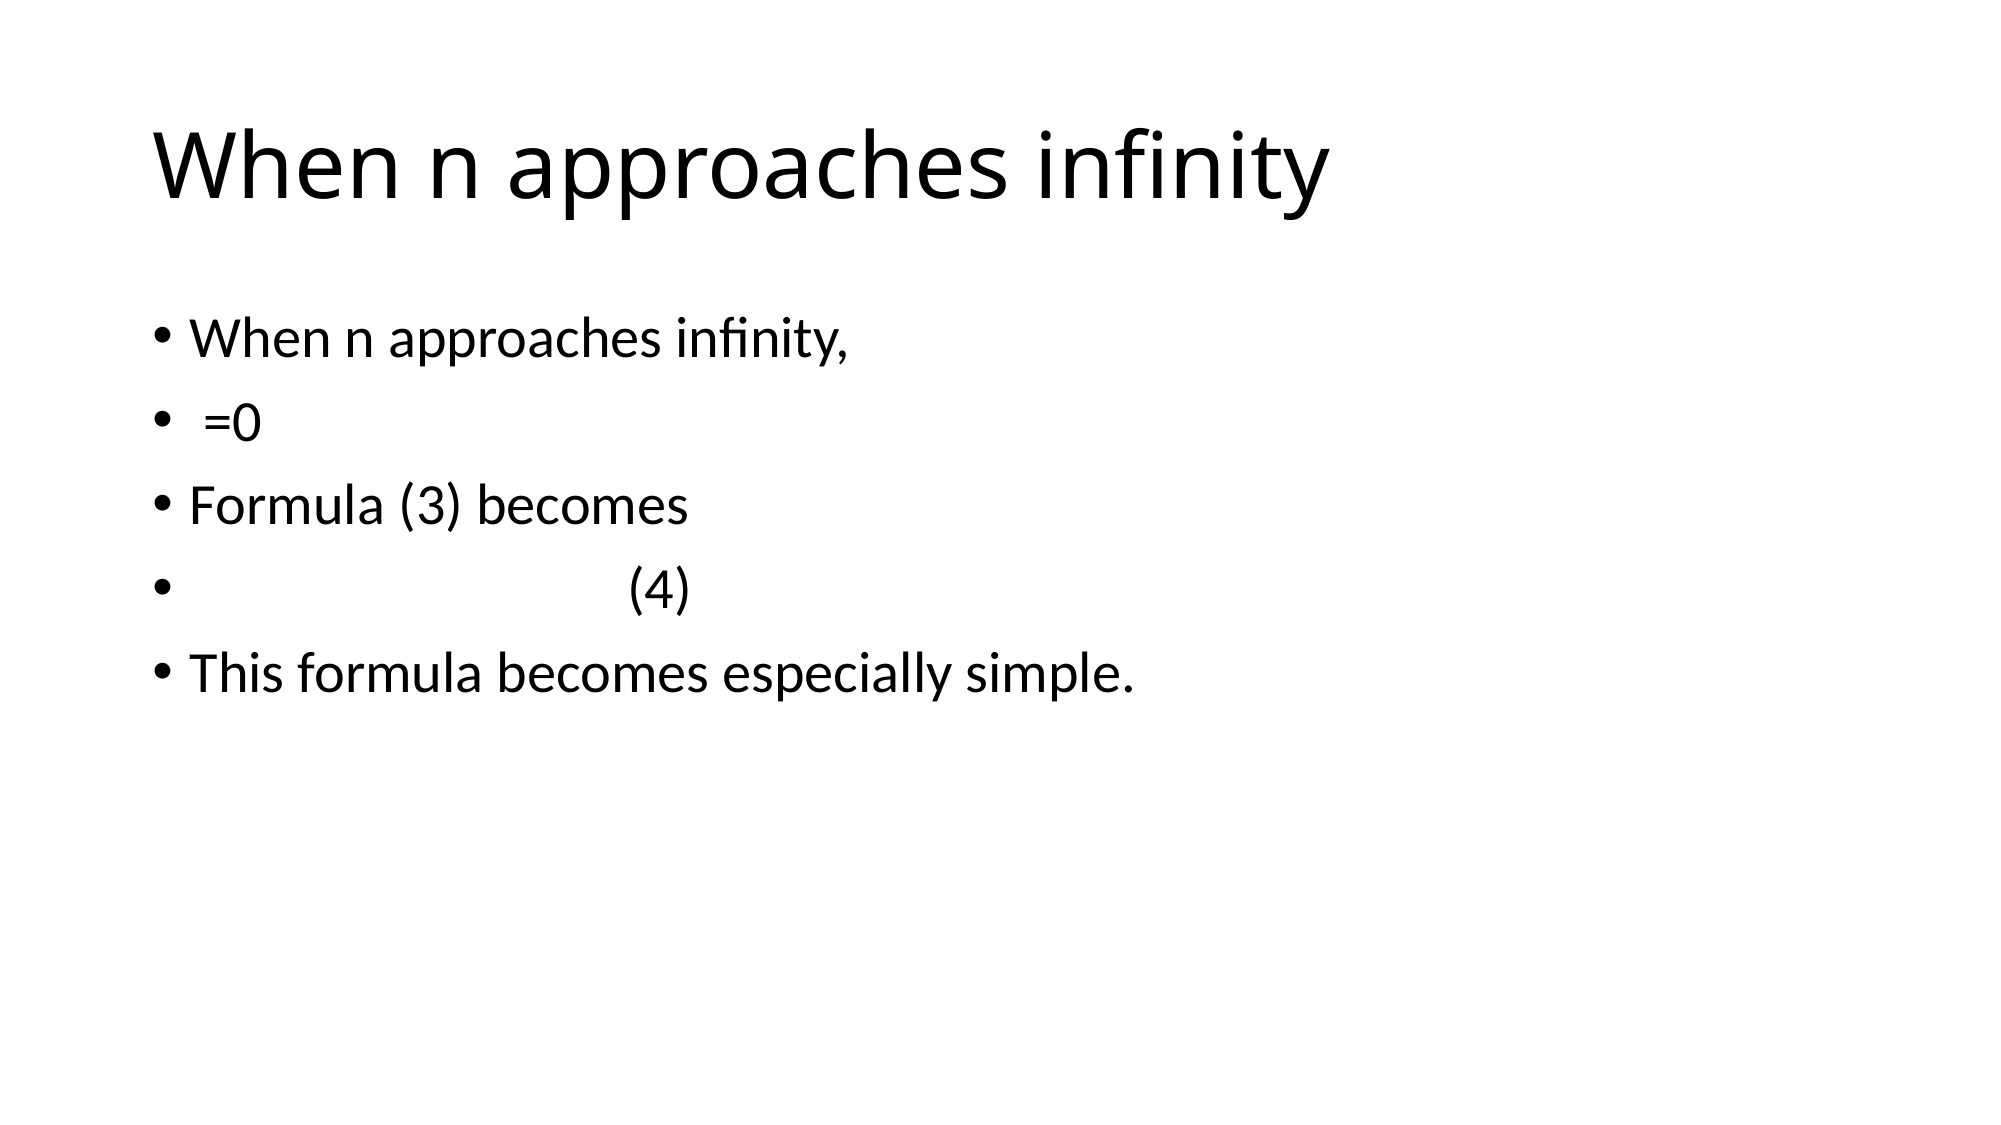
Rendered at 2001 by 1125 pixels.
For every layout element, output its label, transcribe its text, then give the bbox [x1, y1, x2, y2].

title When n approaches infinity [137, 59, 1863, 278]
